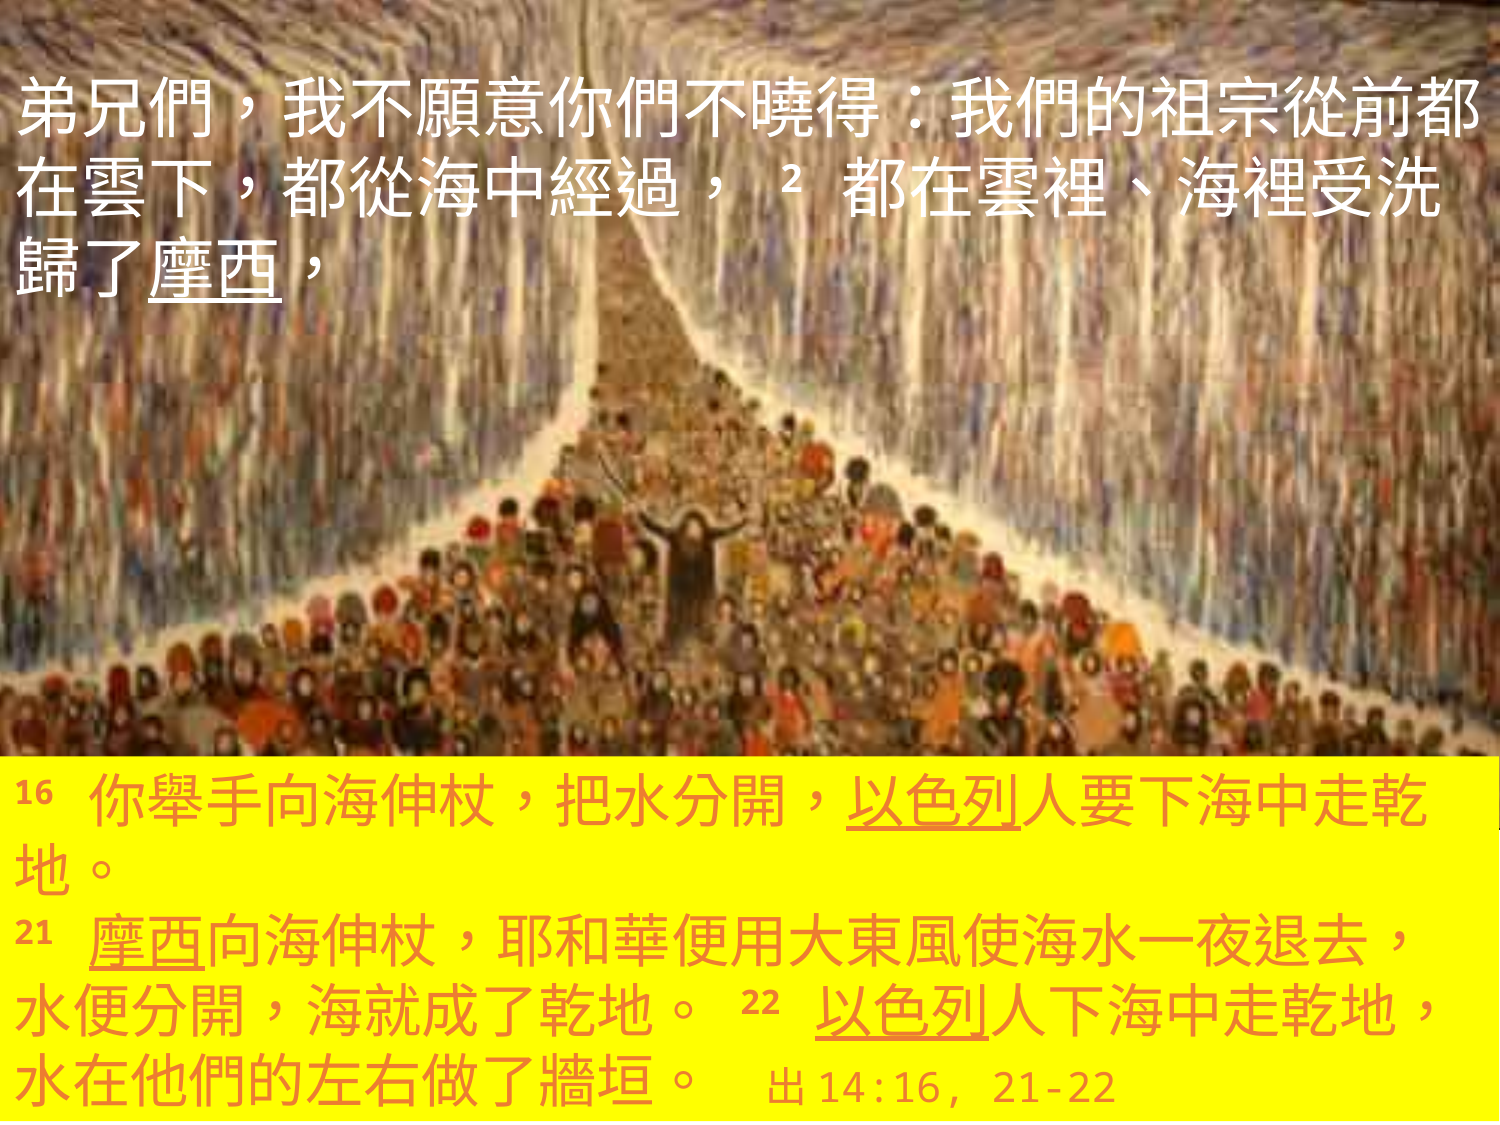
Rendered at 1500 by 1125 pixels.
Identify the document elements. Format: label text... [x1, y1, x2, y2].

picture [0, 0, 1500, 829]
text_box 16 你舉手向海伸杖，把水分開，以色列人要下海中走乾地。 21 摩西向海伸杖，耶和華便用大東風使海水一夜退去，水便分開，海就成了乾地。 22 以色列人下海中走乾地，水在他們的左右做了牆垣。 出14:16, 21-22 [0, 829, 1500, 1122]
